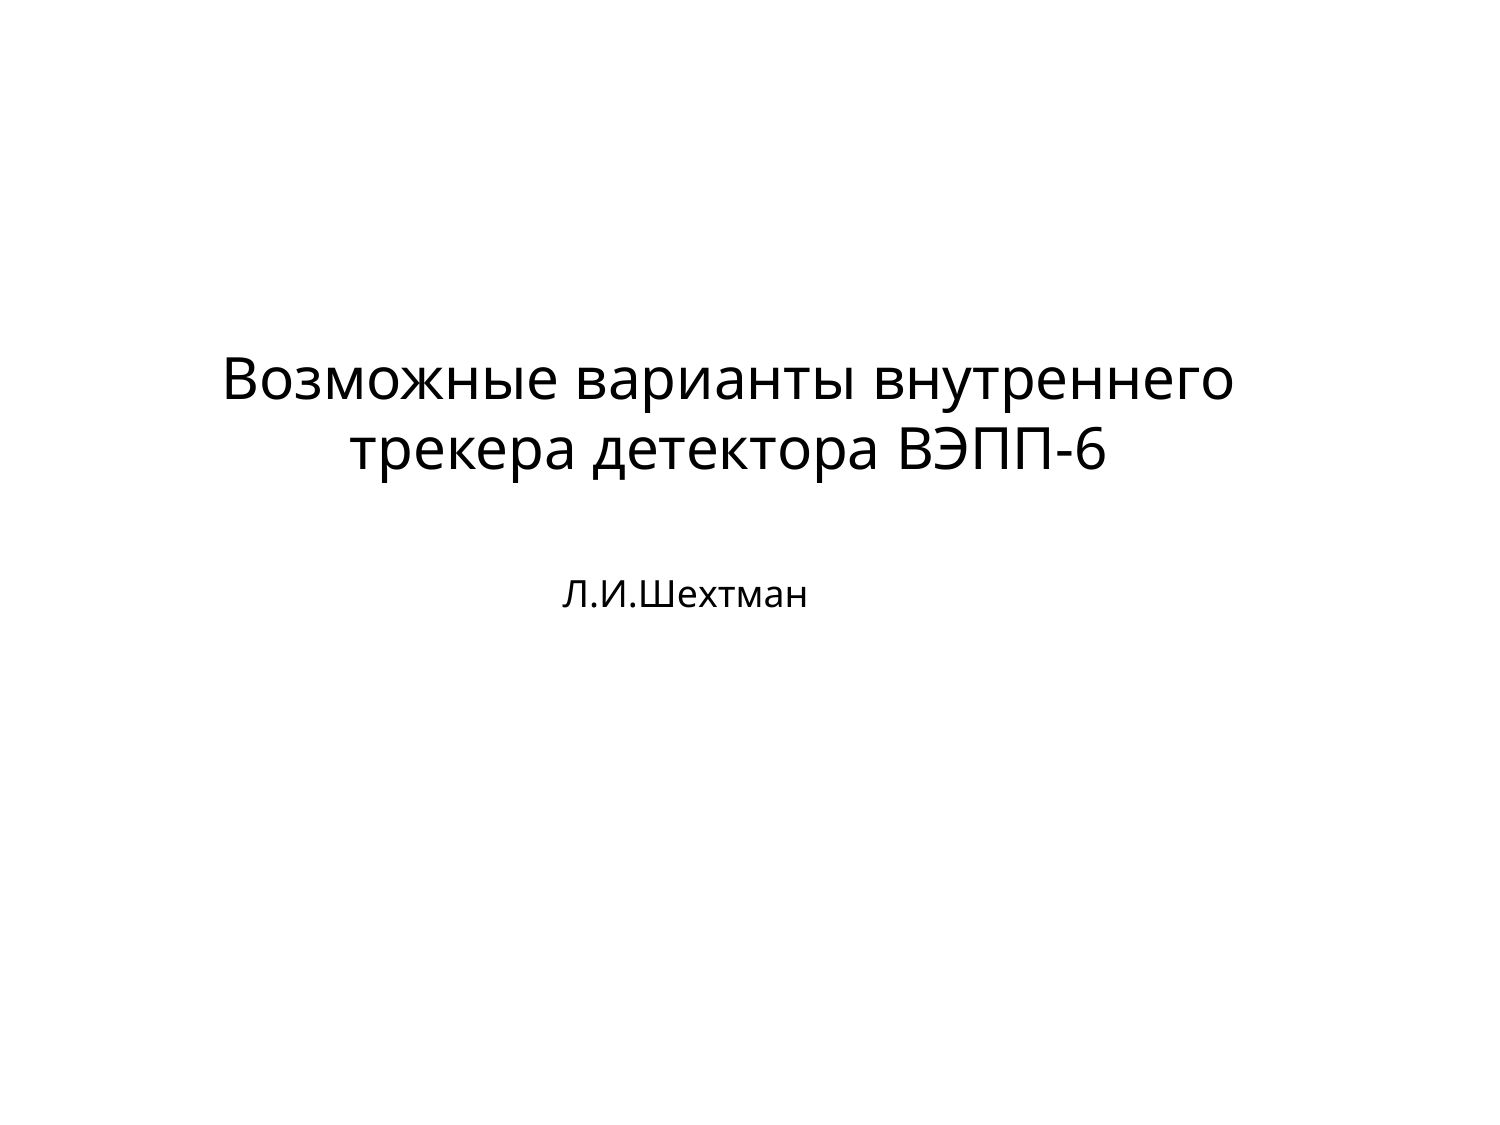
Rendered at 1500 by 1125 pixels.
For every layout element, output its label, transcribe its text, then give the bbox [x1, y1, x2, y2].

text_box Л.И.Шехтман [548, 562, 824, 623]
text_box Возможные варианты внутреннего трекера детектора ВЭПП-6 [178, 333, 1279, 489]
